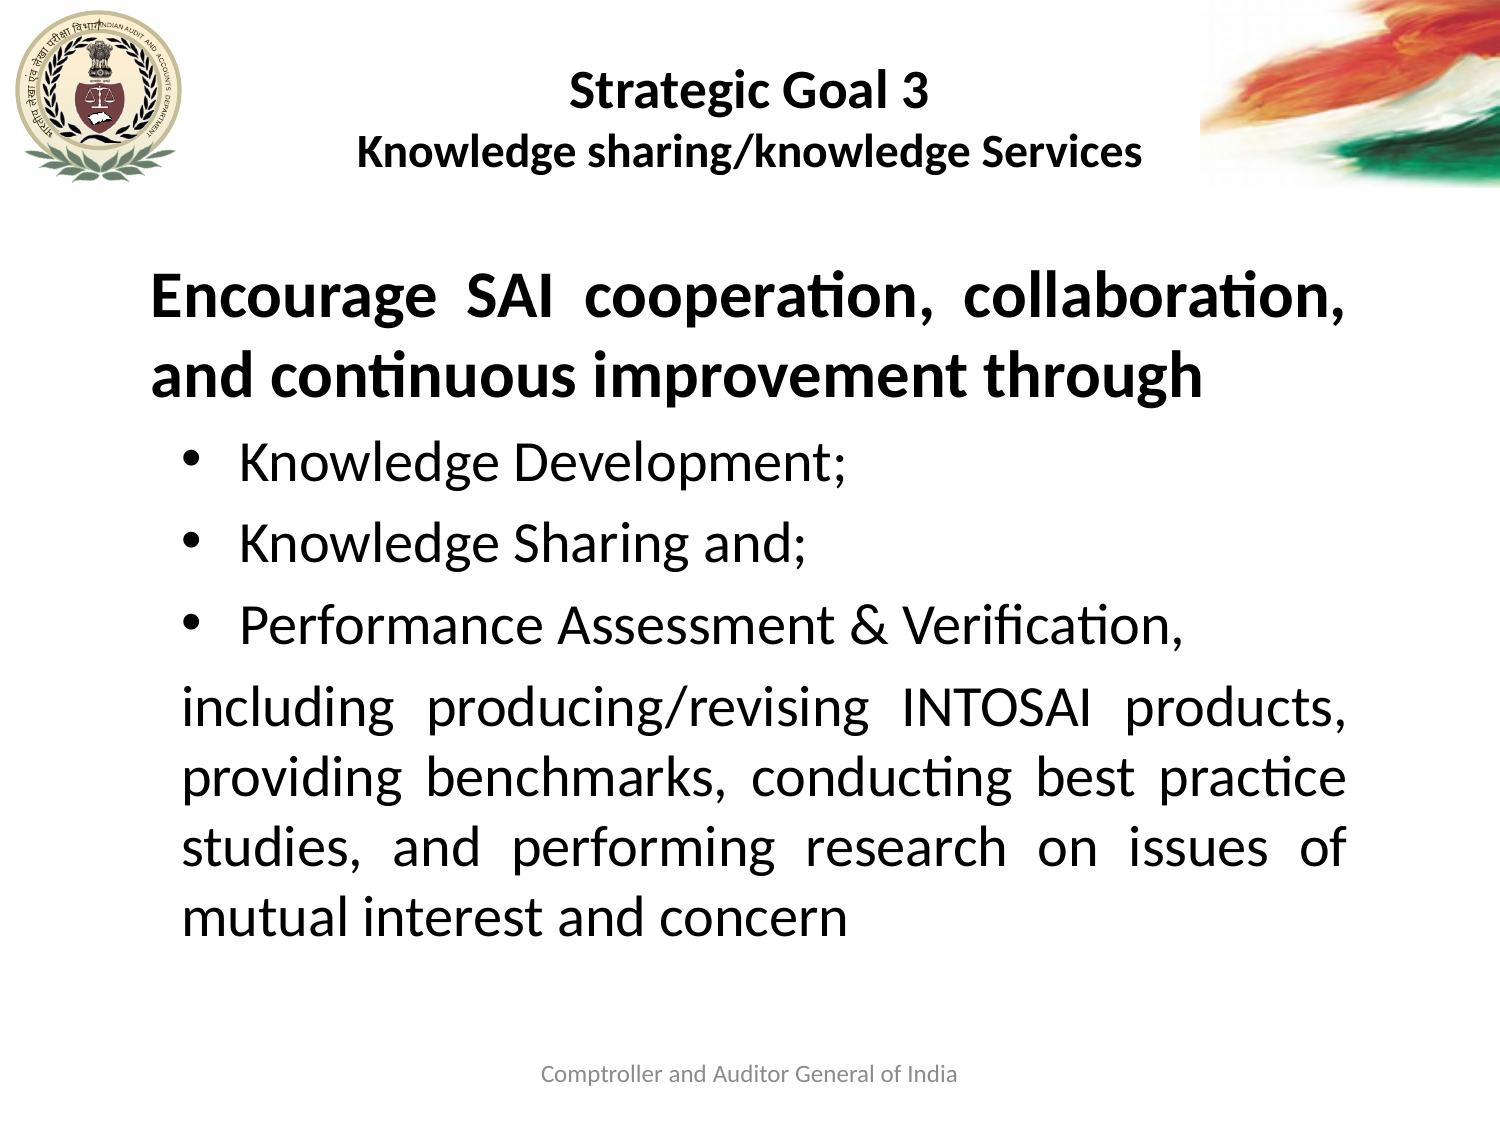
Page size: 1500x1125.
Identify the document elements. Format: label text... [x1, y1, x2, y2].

picture [1200, 0, 1500, 188]
list Encourage SAI cooperation, collaboration, and continuous improvement through Knowledge Development; Knowledge Sharing and; Performance Assessment & Verification, including producing/revising INTOSAI products, providing benchmarks, conducting best practice studies, and performing research on issues of mutual interest and concern [135, 243, 1364, 1000]
footer Comptroller and Auditor General of India [512, 1042, 988, 1103]
title Strategic Goal 3 Knowledge sharing/knowledge Services [75, 45, 1425, 185]
